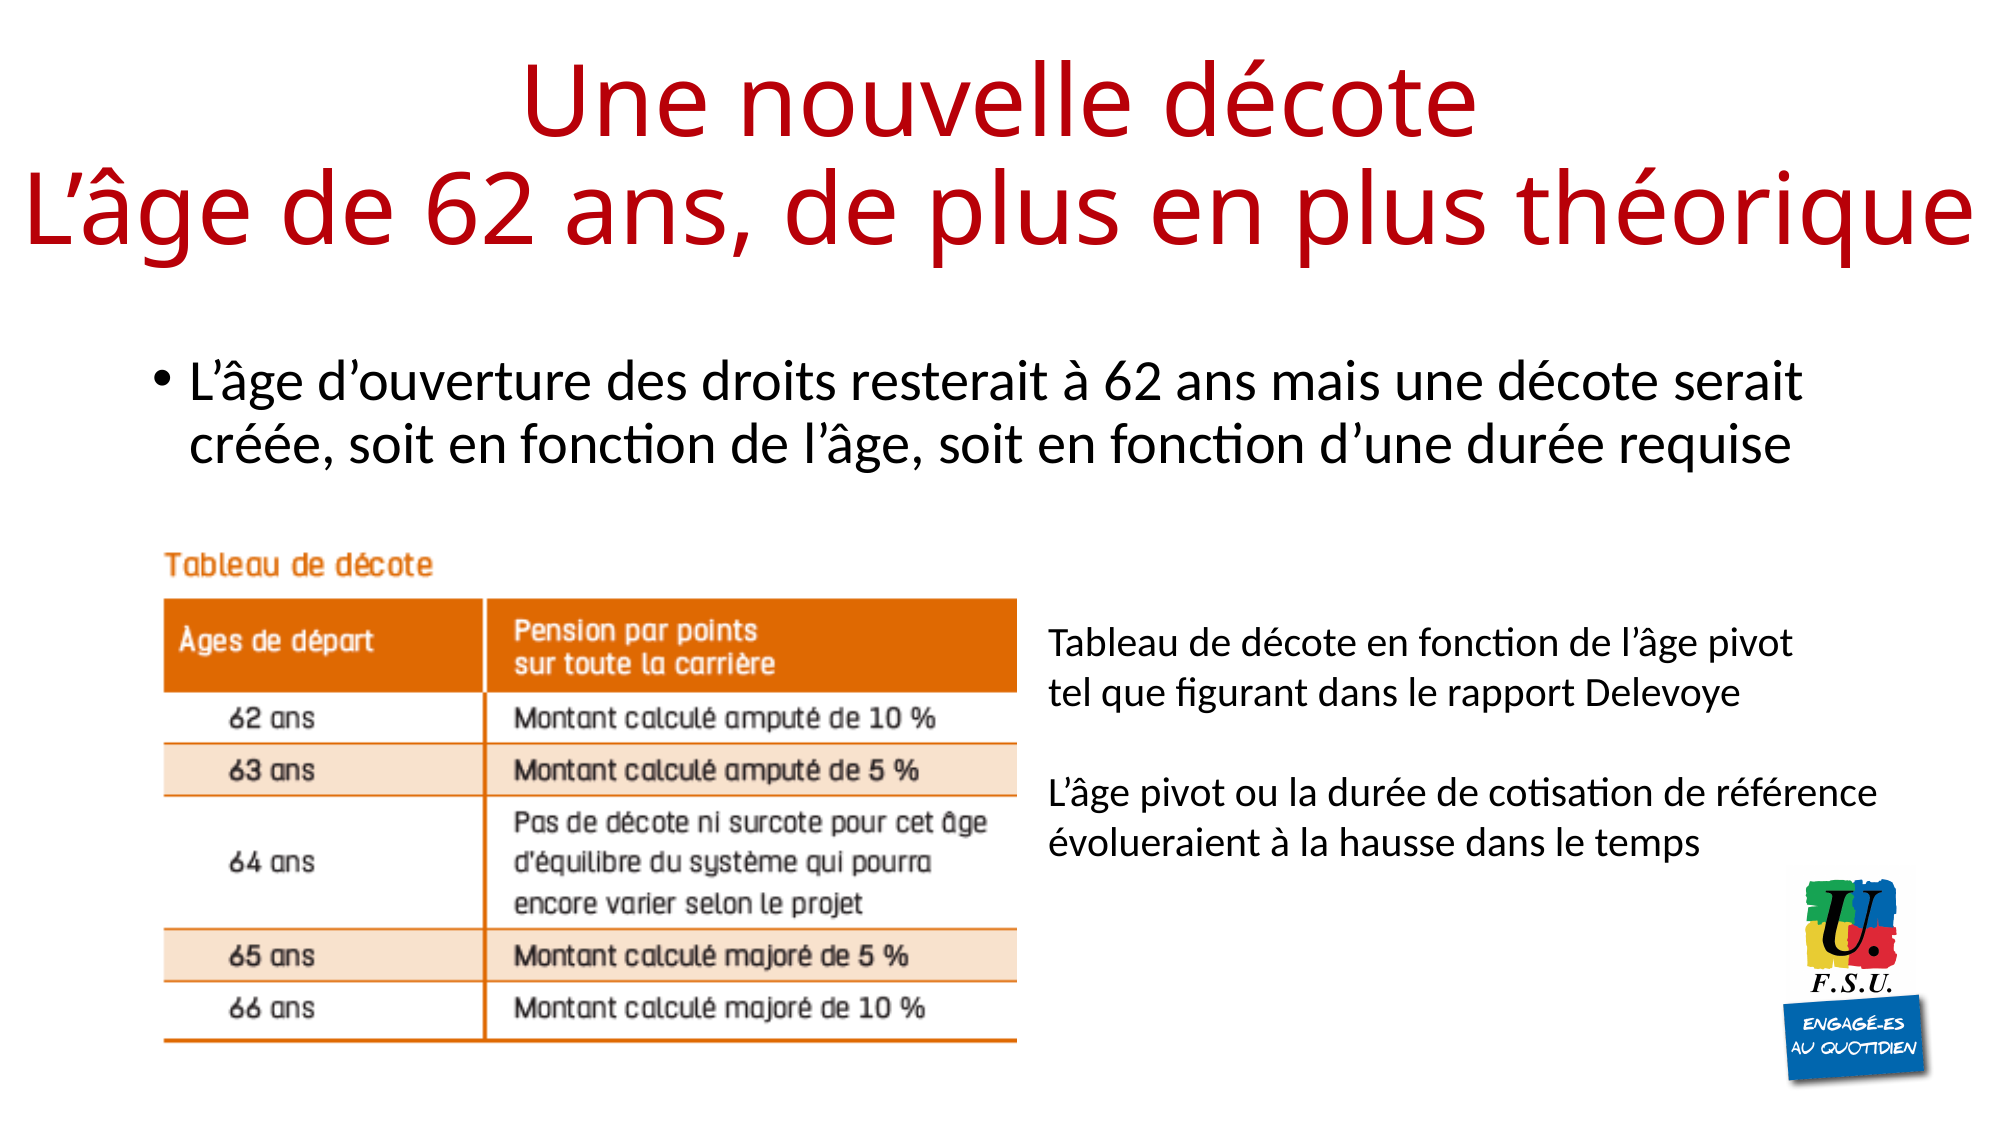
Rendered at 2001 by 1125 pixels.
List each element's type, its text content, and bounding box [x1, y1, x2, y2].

list L’âge d’ouverture des droits resterait à 62 ans mais une décote serait créée, soit en fonction de l’âge, soit en fonction d’une durée requise [137, 342, 1863, 1105]
text_box Une nouvelle décote L’âge de 62 ans, de plus en plus théorique [0, 80, 2000, 237]
picture [154, 547, 1017, 1062]
picture [1772, 856, 1942, 1106]
text_box Tableau de décote en fonction de l’âge pivot tel que figurant dans le rapport Delevoye L’âge pivot ou la durée de cotisation de référence évolueraient à la hausse dans le temps [1033, 607, 1958, 873]
